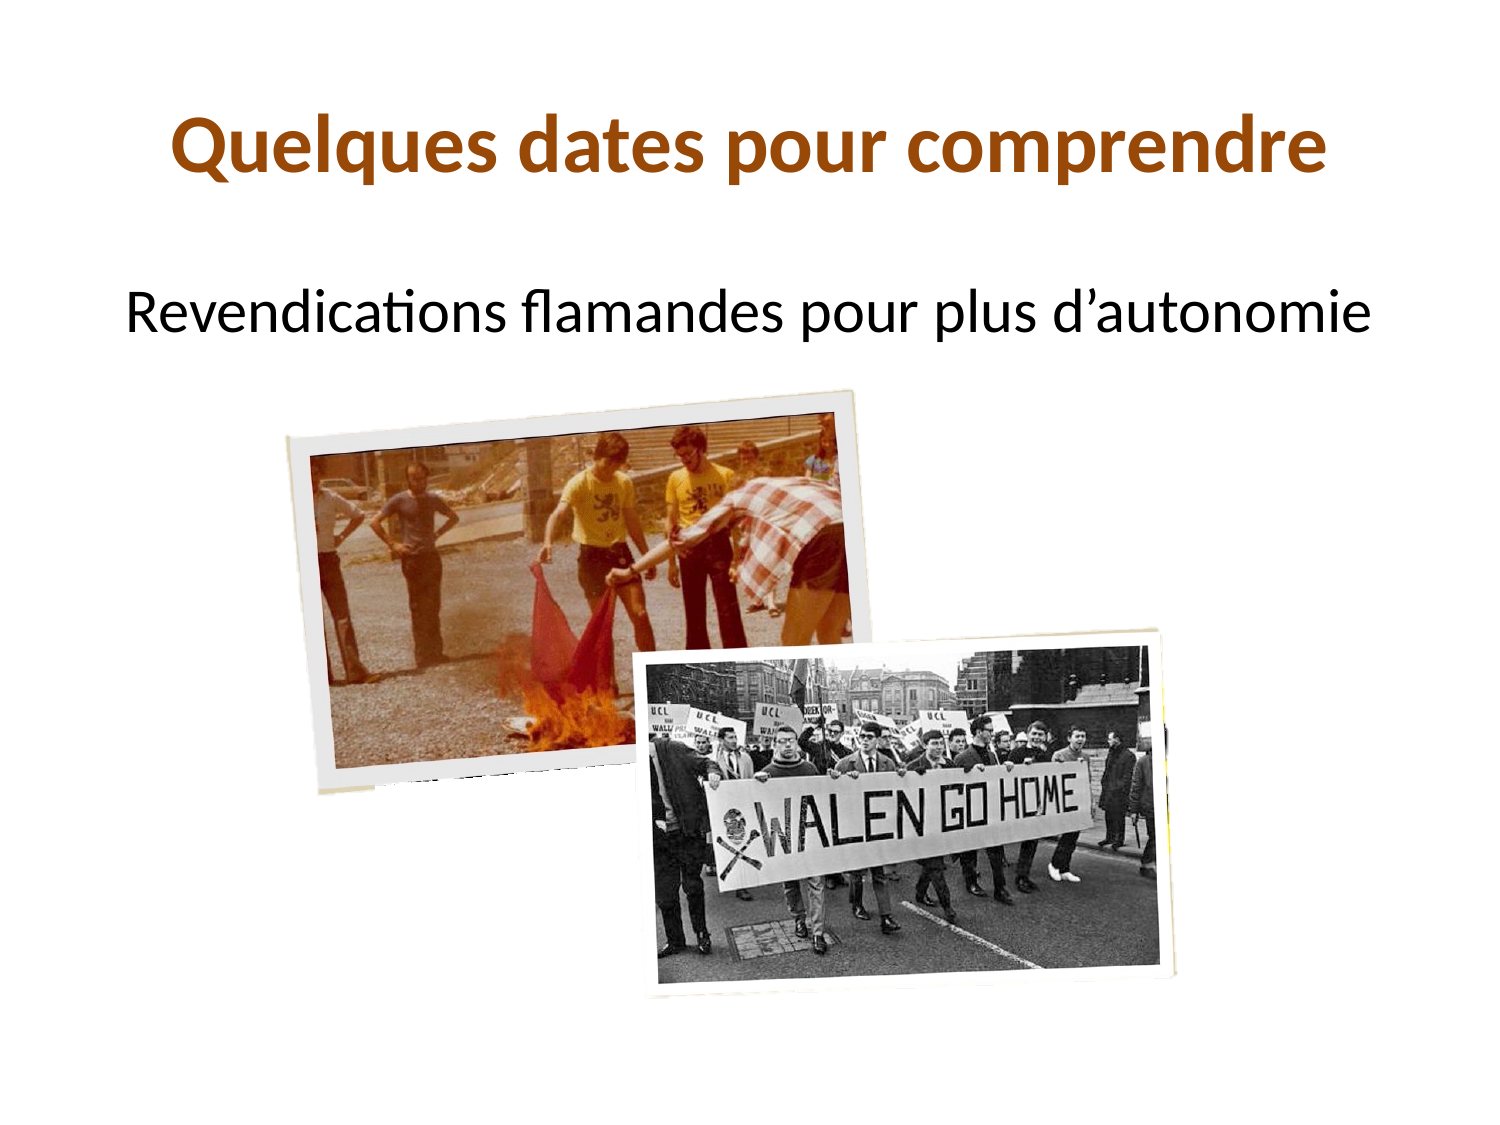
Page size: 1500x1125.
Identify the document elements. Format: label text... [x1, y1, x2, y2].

picture [265, 373, 1200, 1017]
list Revendications flamandes pour plus d’autonomie [75, 262, 1425, 1005]
title Quelques dates pour comprendre [75, 45, 1425, 233]
